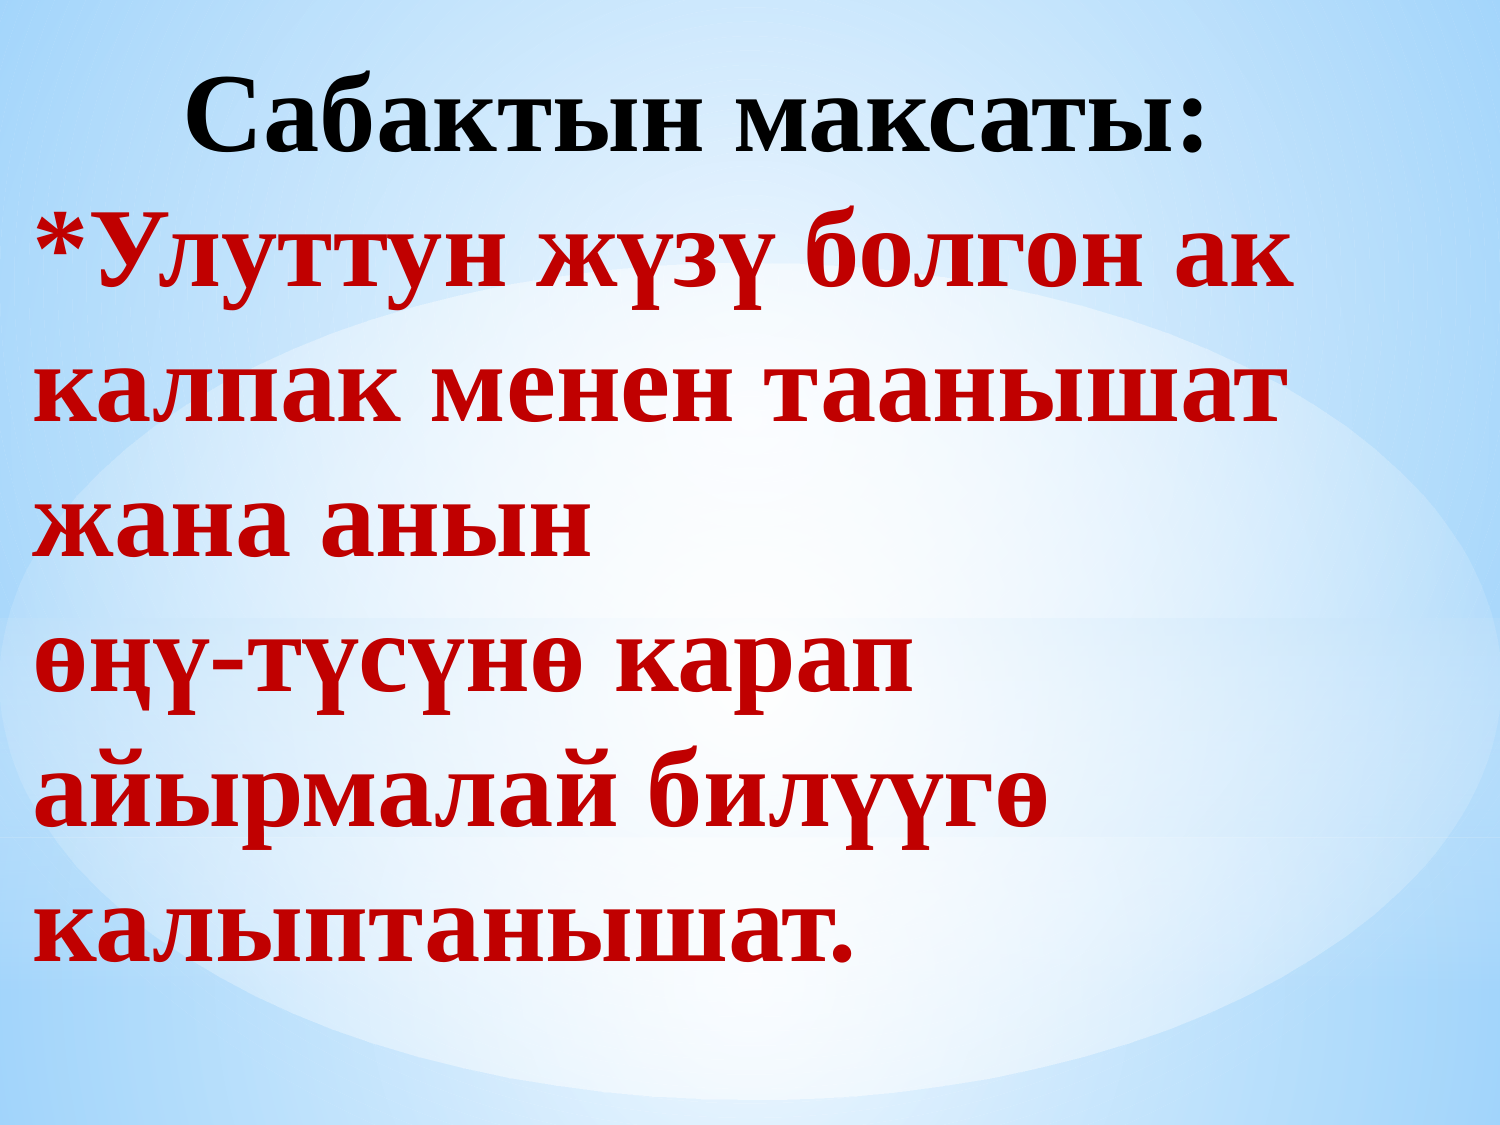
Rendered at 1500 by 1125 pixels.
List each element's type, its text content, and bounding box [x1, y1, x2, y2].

title Сабактын максаты: *Улуттун жүзү болгон ак калпак менен таанышат жана анын өңү-түсүнө карап айырмалай билүүгө калыптанышат. [17, 30, 1447, 1047]
